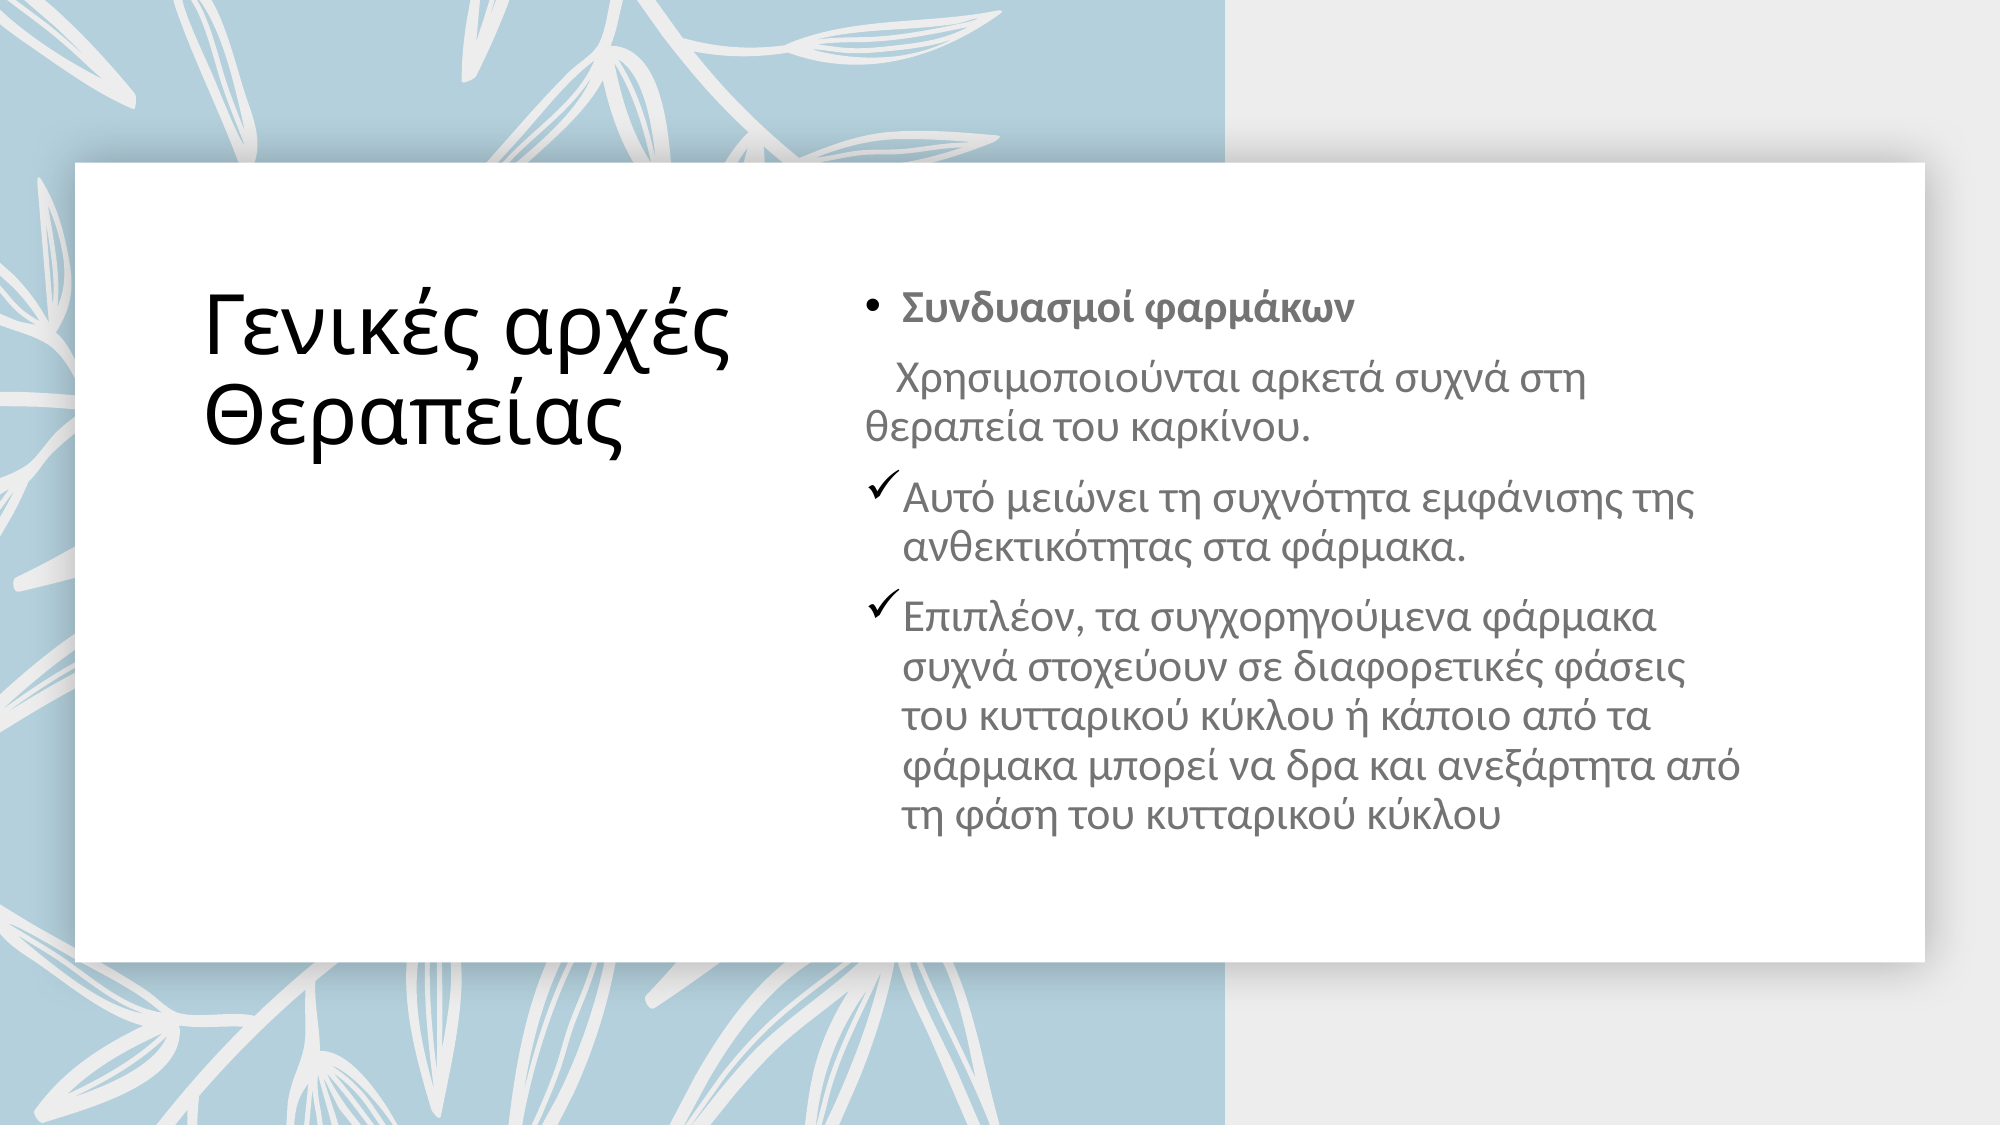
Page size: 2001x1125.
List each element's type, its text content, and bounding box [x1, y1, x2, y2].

text_box [1225, 0, 2000, 1125]
list Συνδυασμοί φαρμάκων Χρησιμοποιούνται αρκετά συχνά στη θεραπεία του καρκίνου. Αυτό μειώνει τη συχνότητα εμφάνισης της ανθεκτικότητας στα φάρμακα. Επιπλέον, τα συγχορηγούμενα φάρμακα συχνά στοχεύουν σε διαφορετικές φάσεις του κυτταρικού κύκλου ή κάποιο από τα φάρμακα μπορεί να δρα και ανεξάρτητα από τη φάση του κυτταρικού κύκλου [1225, 275, 1775, 850]
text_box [0, 0, 1225, 1125]
text_box [1225, 161, 1926, 964]
